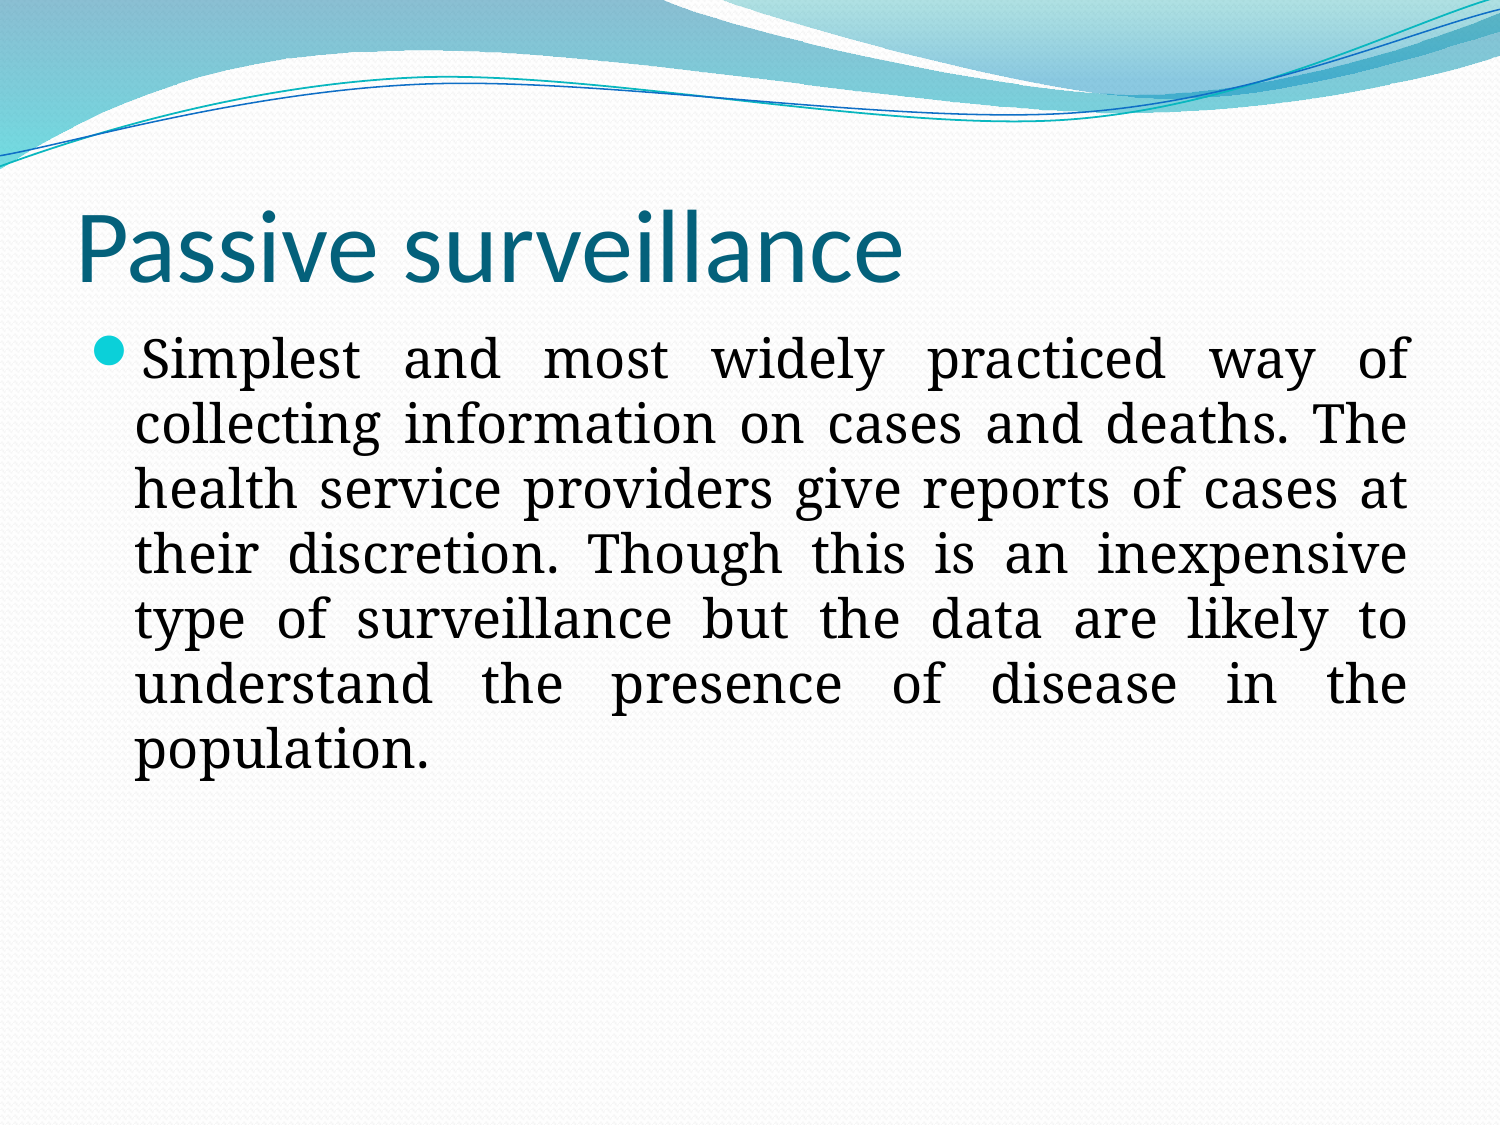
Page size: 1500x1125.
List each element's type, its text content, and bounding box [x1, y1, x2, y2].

list Simplest and most widely practiced way of collecting information on cases and deaths. The health service providers give reports of cases at their discretion. Though this is an inexpensive type of surveillance but the data are likely to understand the presence of disease in the population. [75, 317, 1425, 1038]
title Passive surveillance [75, 115, 1425, 303]
